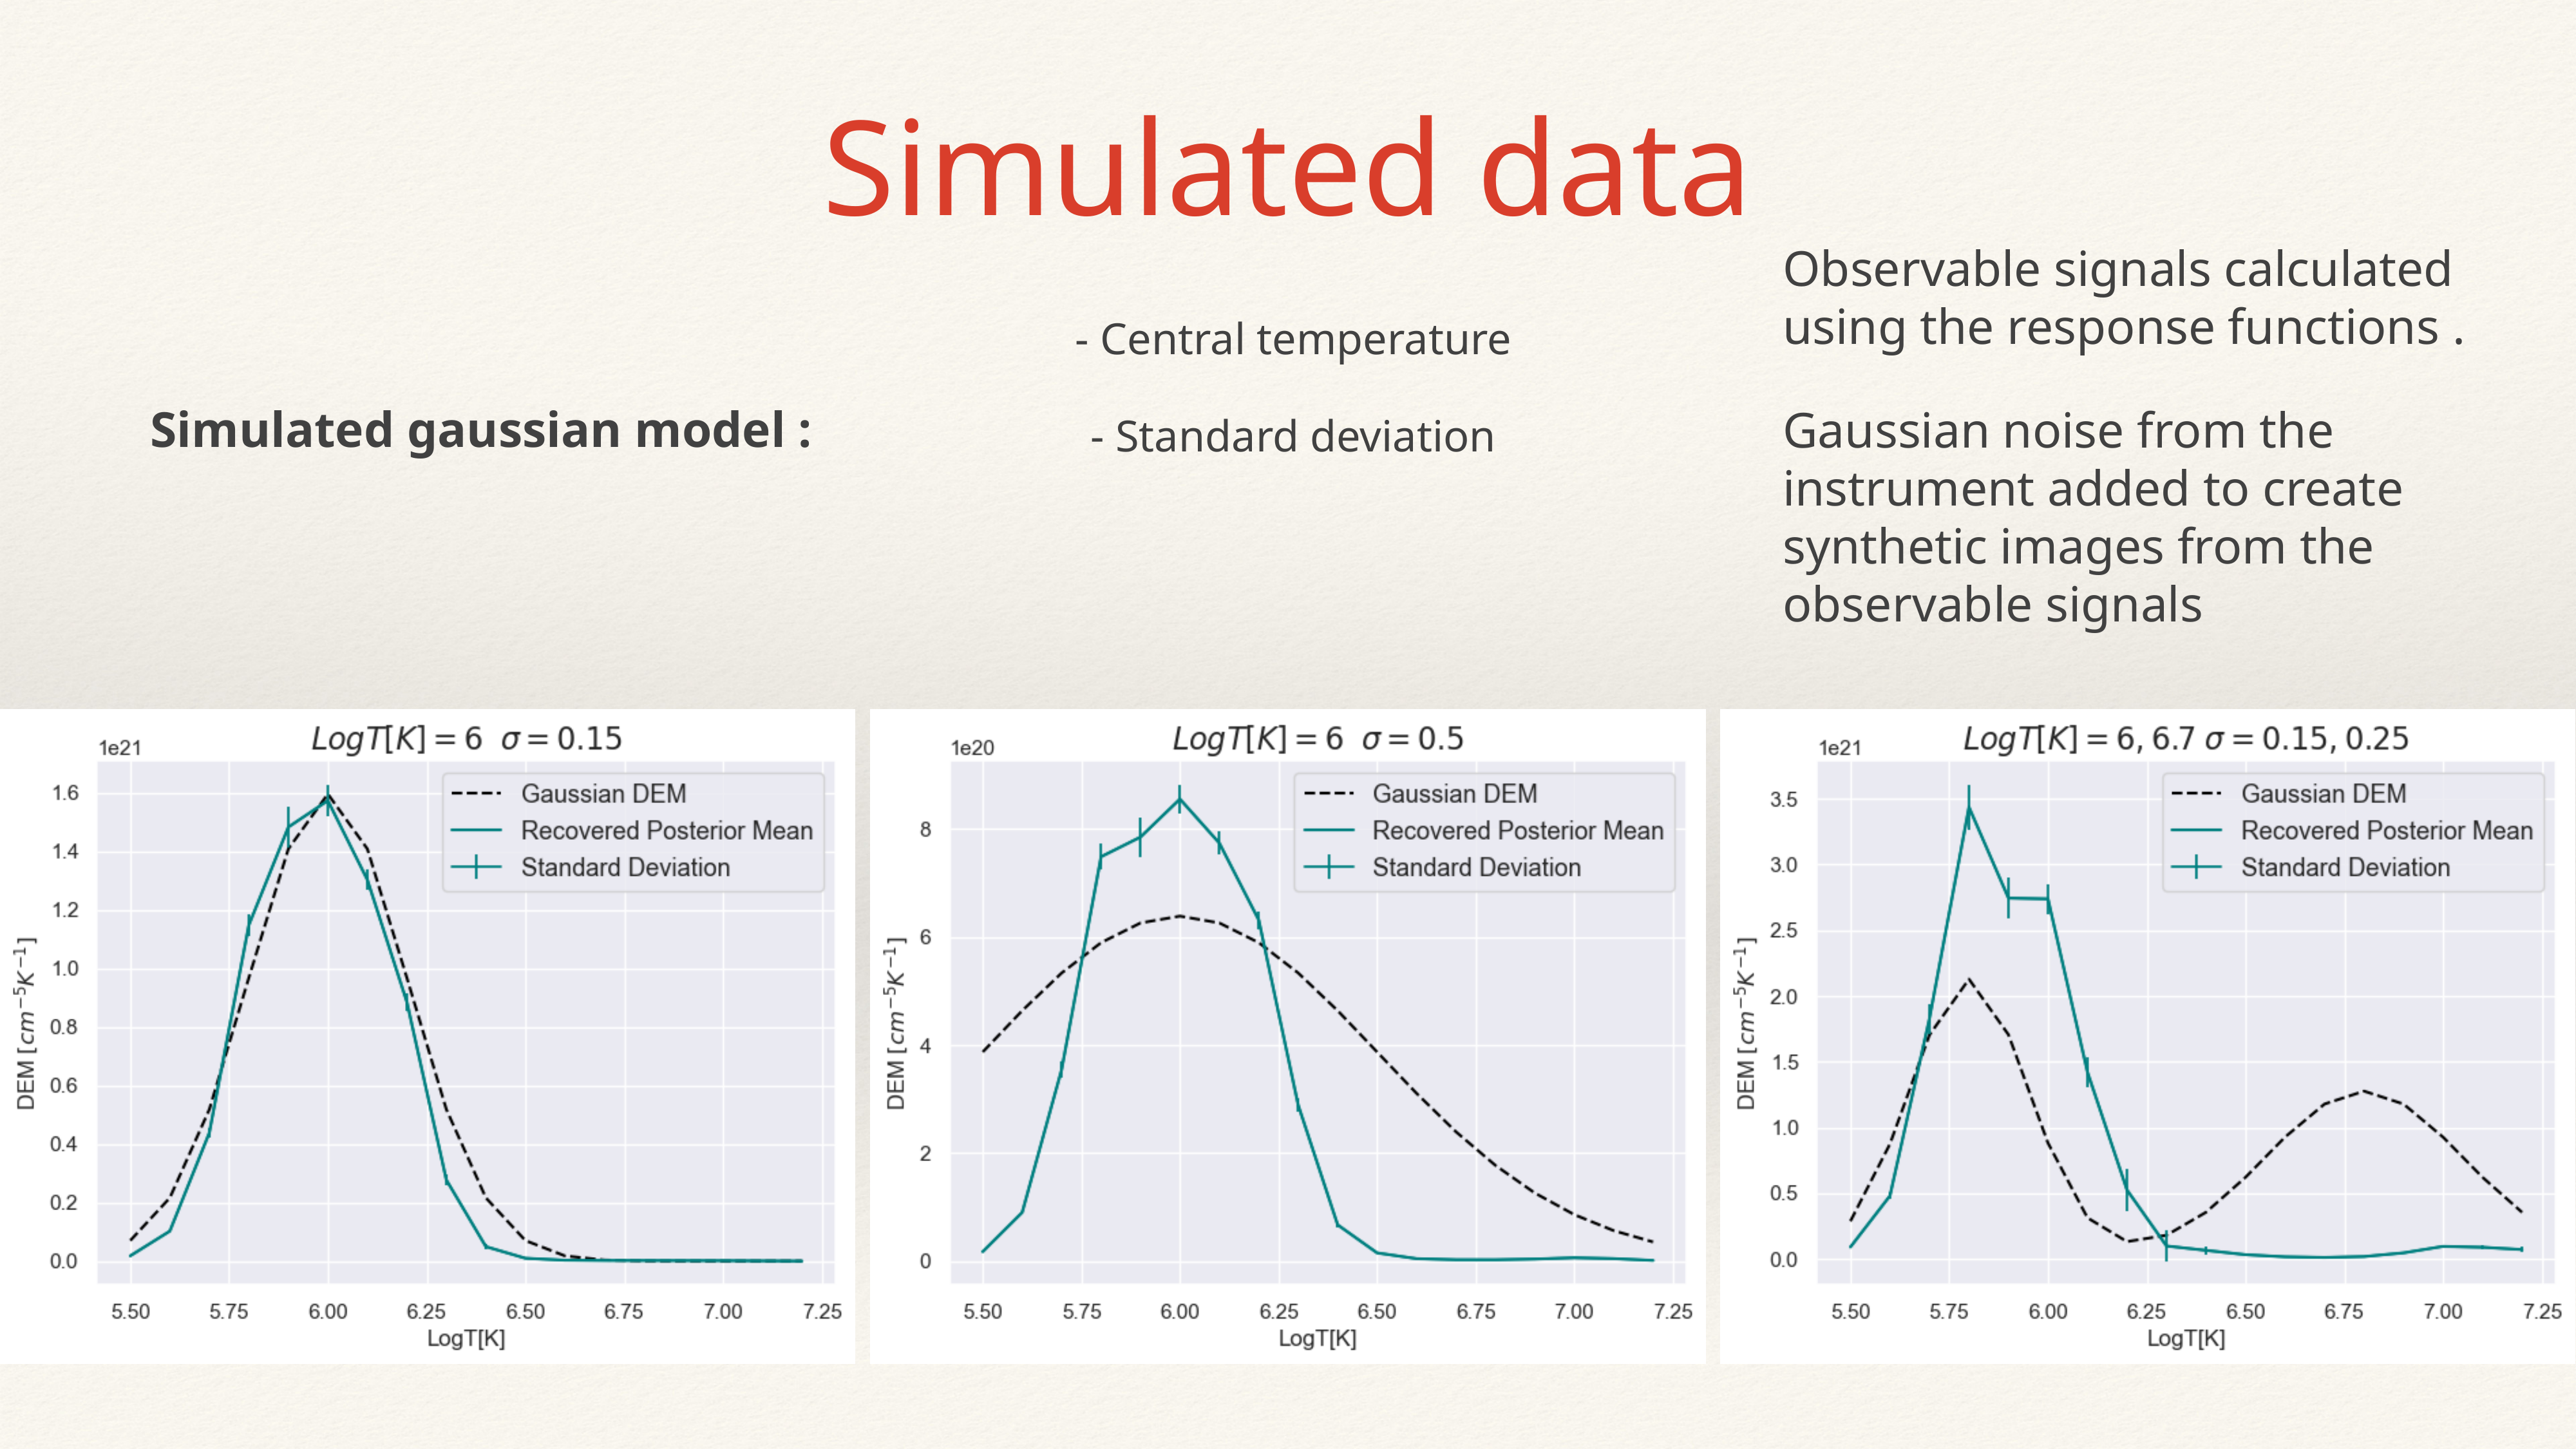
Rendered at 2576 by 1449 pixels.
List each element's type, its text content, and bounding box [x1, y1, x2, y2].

title Simulated data [100, 84, 2476, 261]
picture [0, 0, 2576, 1449]
